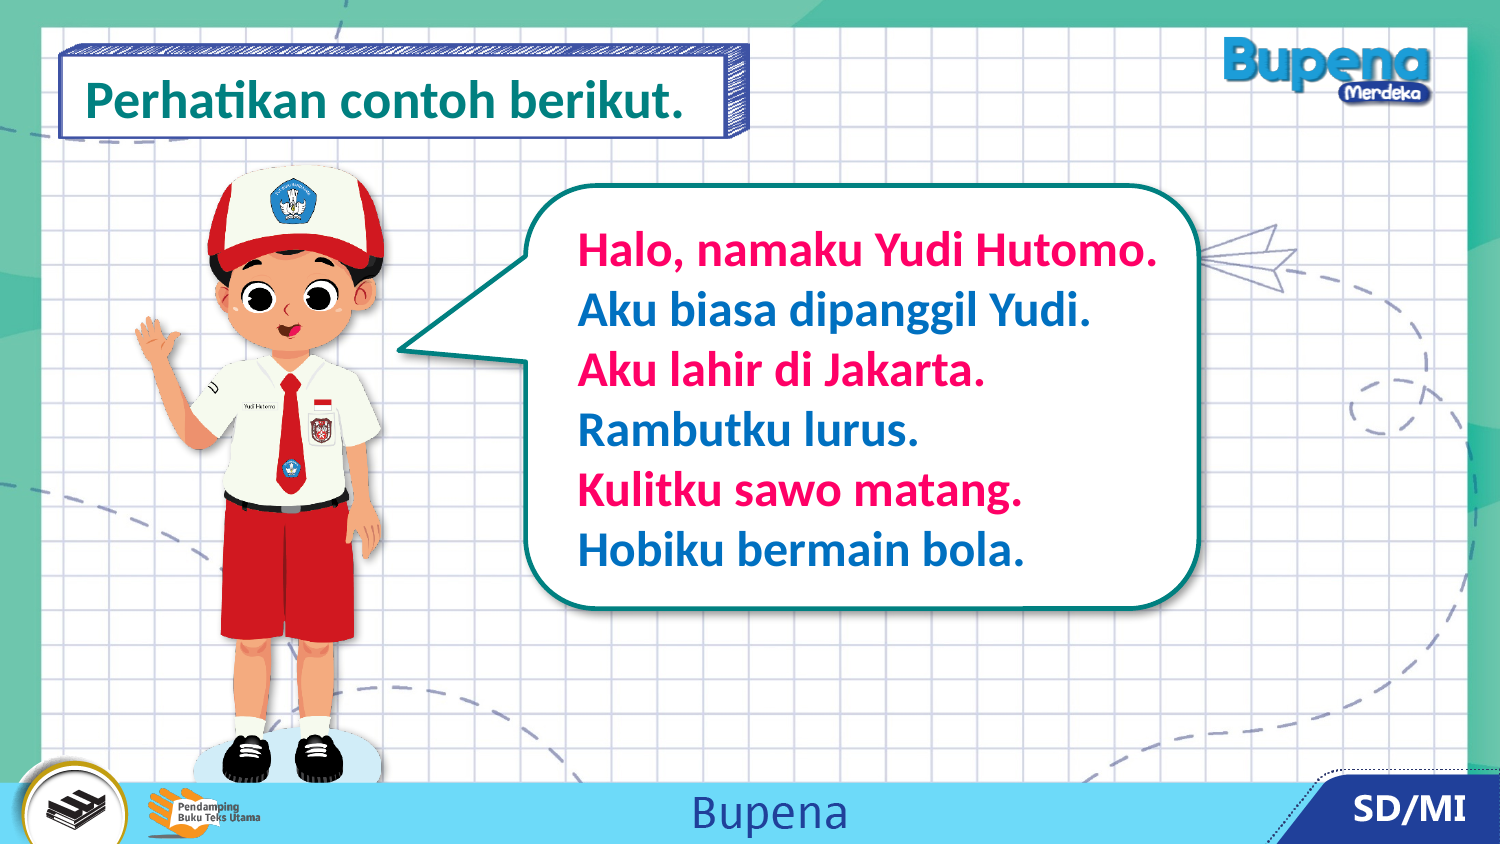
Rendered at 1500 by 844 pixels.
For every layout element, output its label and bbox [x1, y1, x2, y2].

picture [0, 0, 1500, 844]
text_box [525, 185, 1200, 609]
text_box [58, 43, 751, 139]
